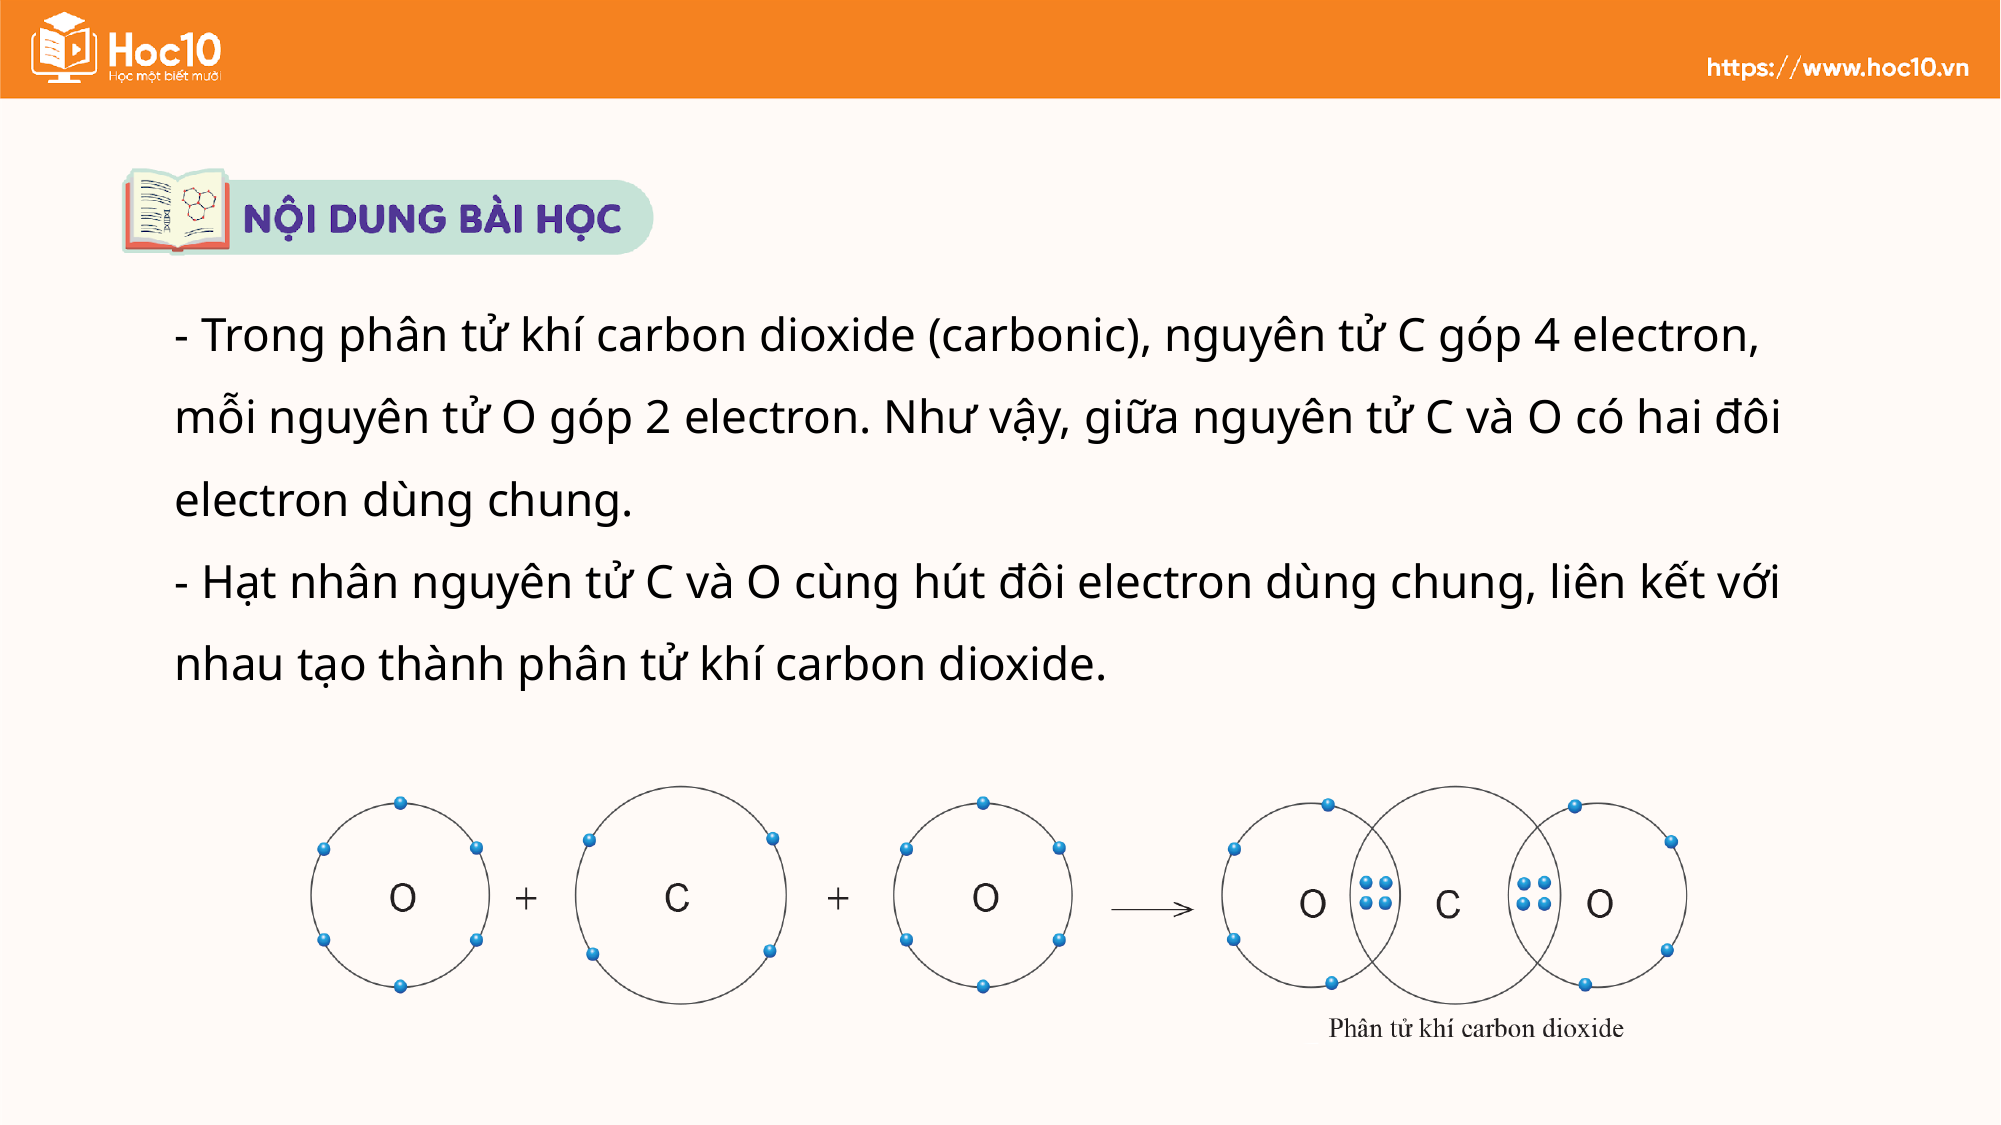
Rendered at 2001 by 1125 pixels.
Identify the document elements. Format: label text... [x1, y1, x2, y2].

picture [0, 0, 2001, 1125]
text_box - Trong phân tử khí carbon dioxide (carbonic), nguyên tử C góp 4 electron, mỗi nguyên tử O góp 2 electron. Như vậy, giữa nguyên tử C và O có hai đôi electron dùng chung. - Hạt nhân nguyên tử C và O cùng hút đôi electron dùng chung, liên kết với nhau tạo thành phân tử khí carbon dioxide. [159, 270, 1840, 698]
